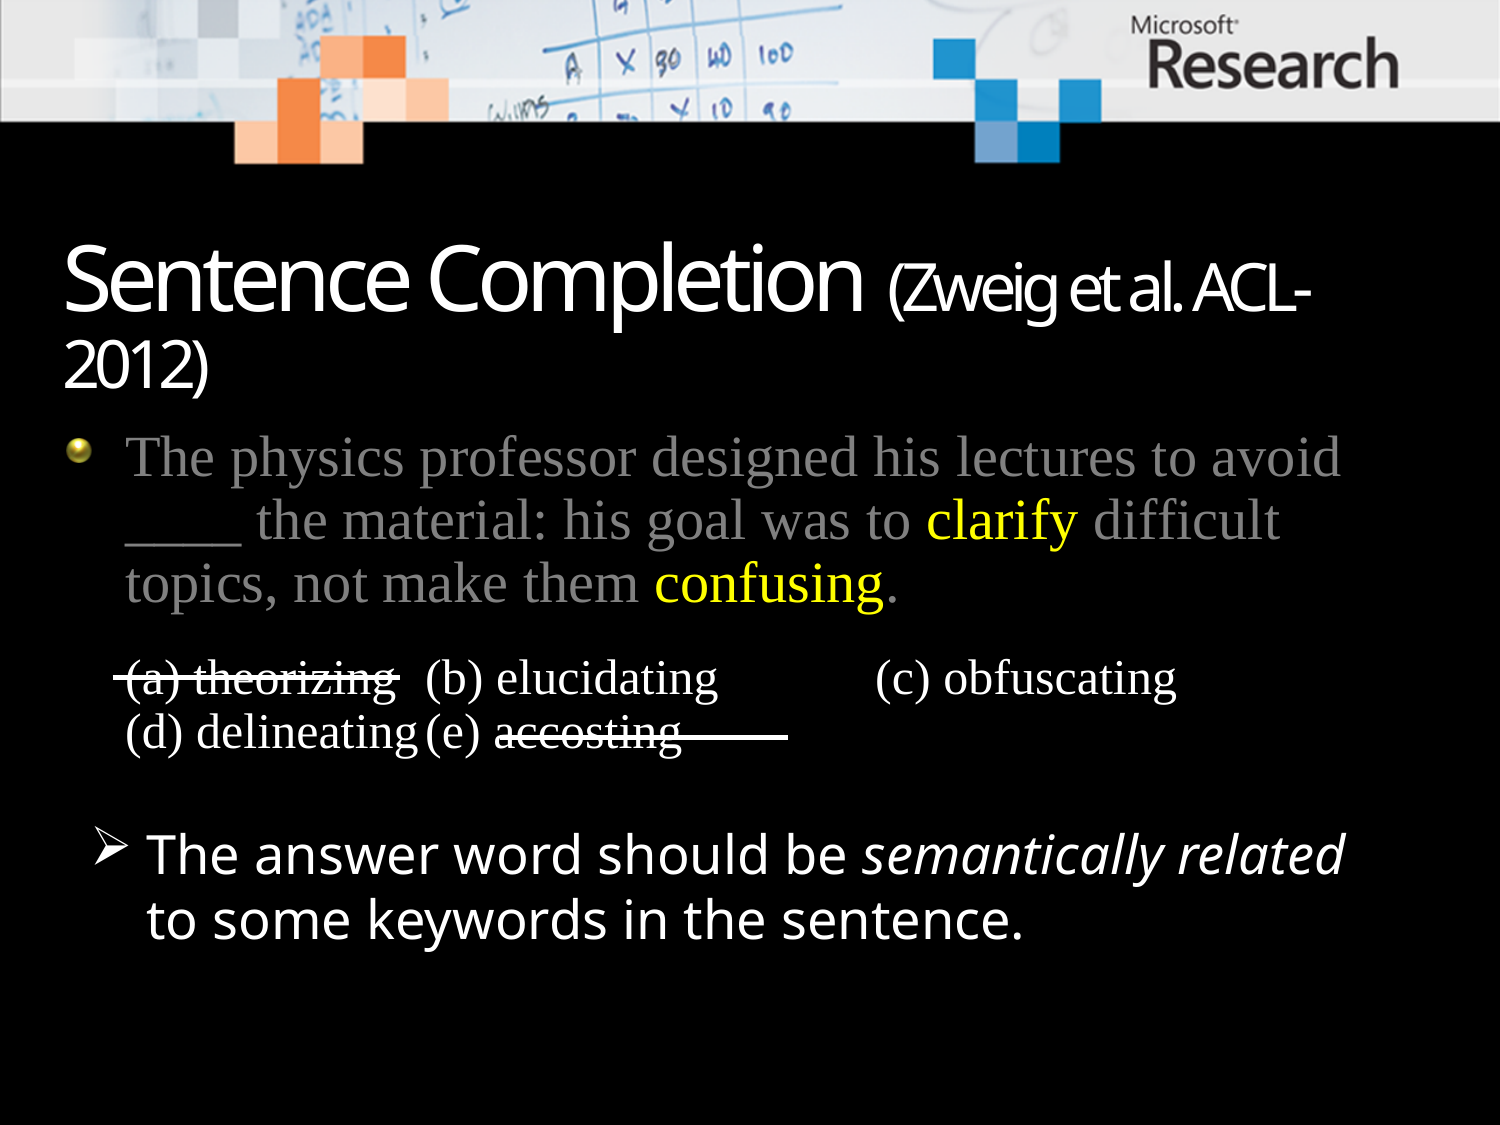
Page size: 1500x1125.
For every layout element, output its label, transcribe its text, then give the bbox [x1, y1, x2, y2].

picture [0, 0, 1500, 1125]
text_box The answer word should be semantically related to some keywords in the sentence. [74, 812, 1425, 1075]
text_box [112, 677, 788, 738]
title Sentence Completion (Zweig et al. ACL-2012) [62, 231, 1438, 333]
list The physics professor designed his lectures to avoid ____ the material: his goal was to clarify difficult topics, not make them confusing. (a) theorizing (b) elucidating (c) obfuscating (d) delineating (e) accosting [62, 426, 1438, 854]
